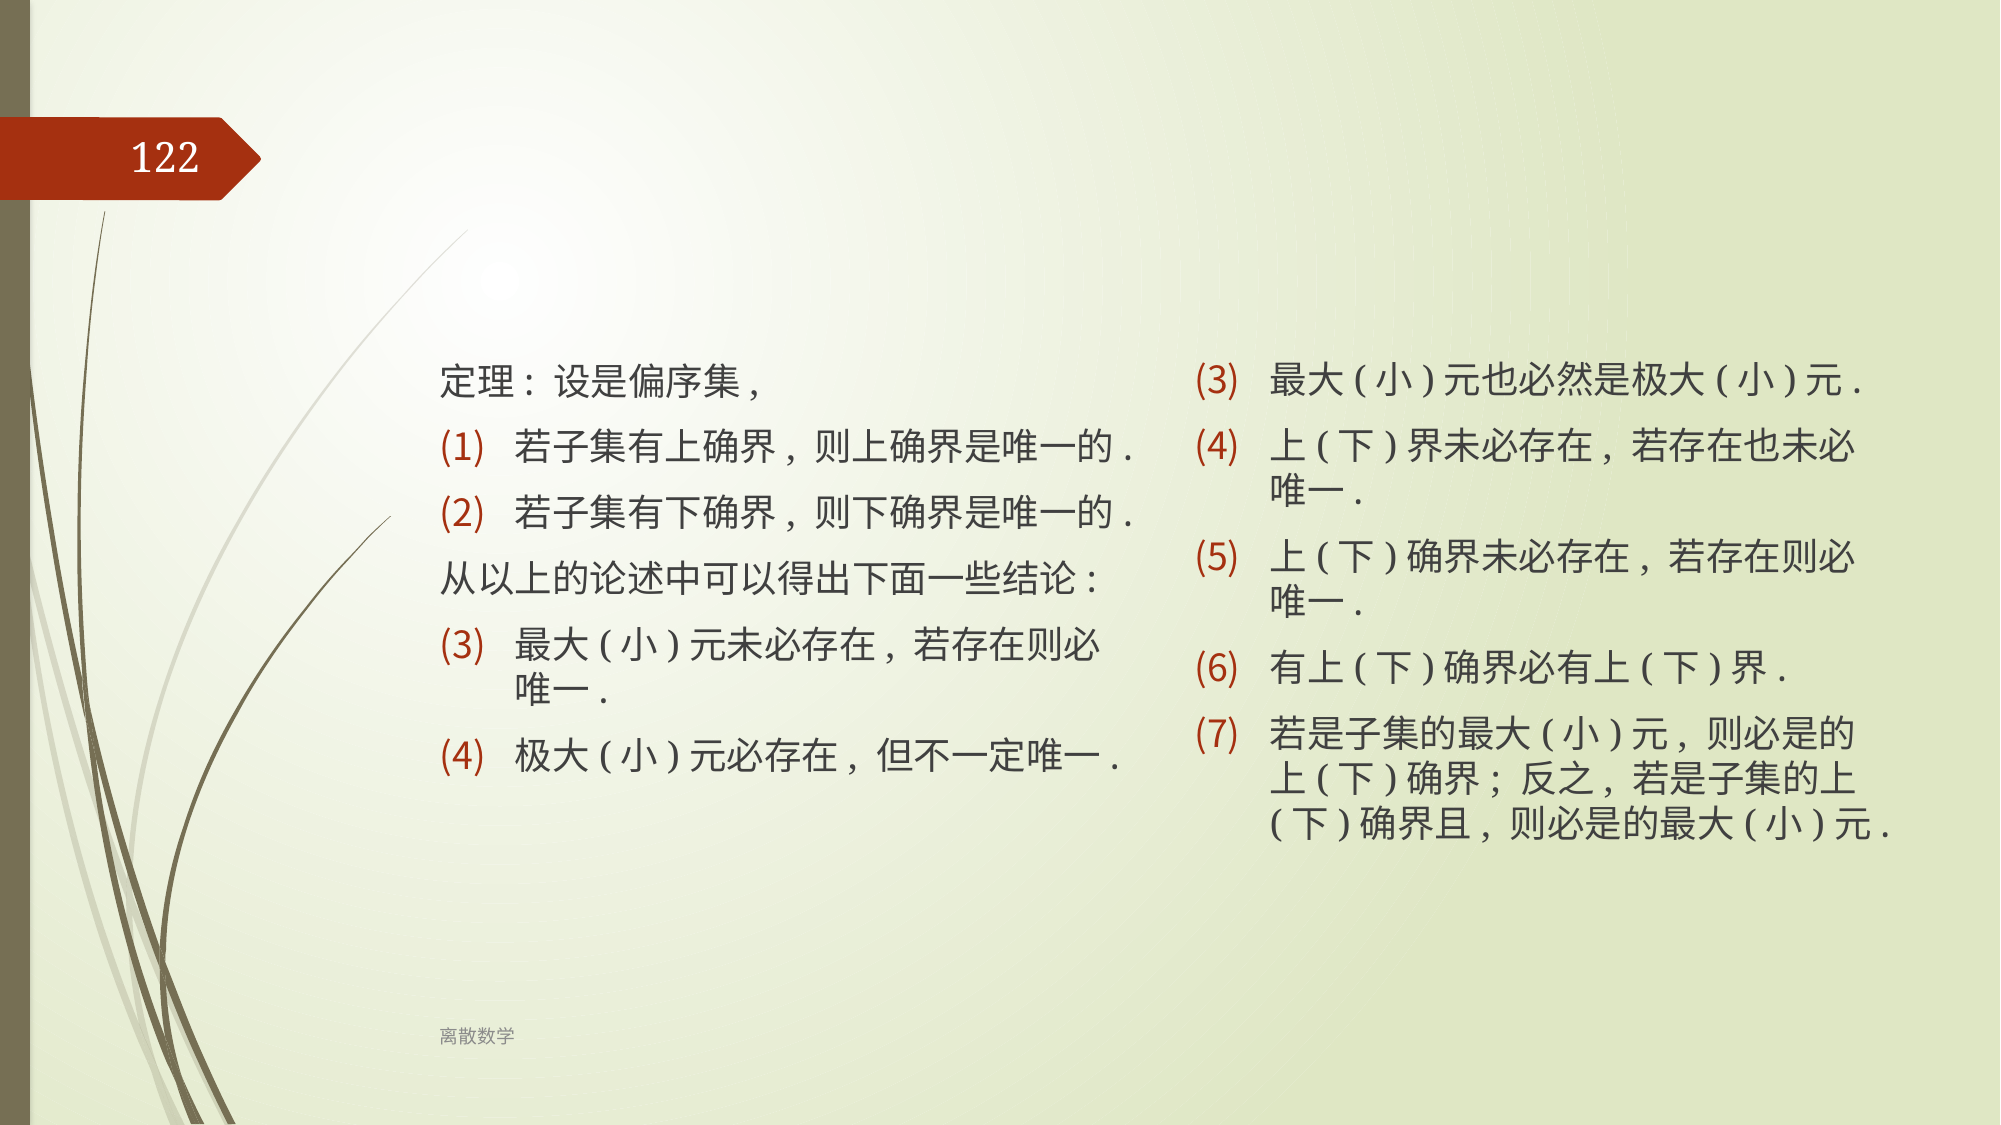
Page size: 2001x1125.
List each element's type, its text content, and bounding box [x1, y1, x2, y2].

footer 离散数学 [424, 1006, 1675, 1067]
slide_number ‹#› [87, 129, 216, 190]
